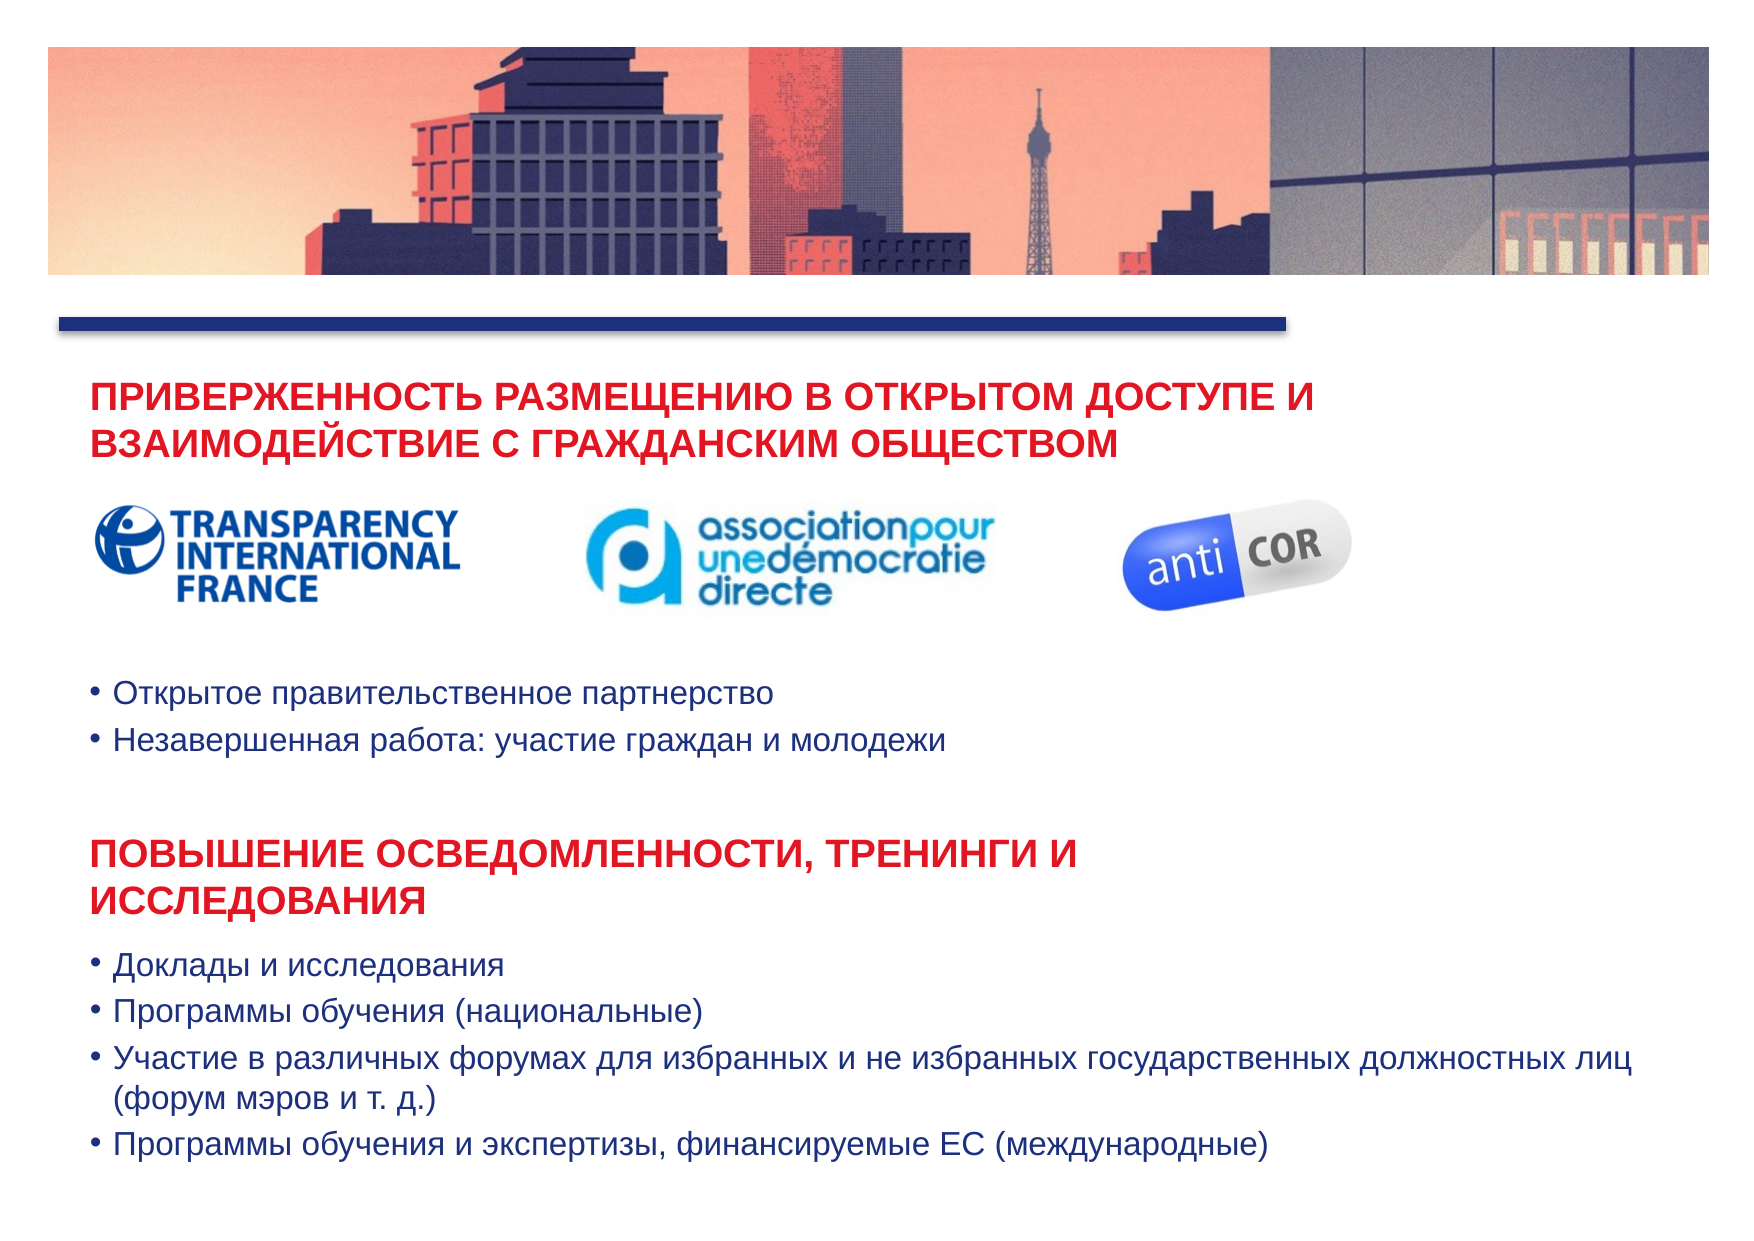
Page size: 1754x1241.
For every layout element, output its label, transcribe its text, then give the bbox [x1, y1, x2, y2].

picture [91, 482, 465, 615]
list Повышение осведомленности, Тренинги и исследования [74, 827, 1325, 901]
list Приверженность размещению в открытом доступе и взаимодействие с гражданским обществом [75, 363, 1536, 444]
picture [585, 478, 997, 626]
list Доклады и исследования Программы обучения (национальные) Участие в различных форумах для избранных и не избранных государственных должностных лиц (форум мэров и т. д.) Программы обучения и экспертизы, финансируемые ЕС (международные) [75, 935, 1698, 1098]
picture [48, 47, 1709, 275]
list Открытое правительственное партнерство Незавершенная работа: участие граждан и молодежи [74, 663, 1698, 827]
picture [1116, 489, 1376, 622]
